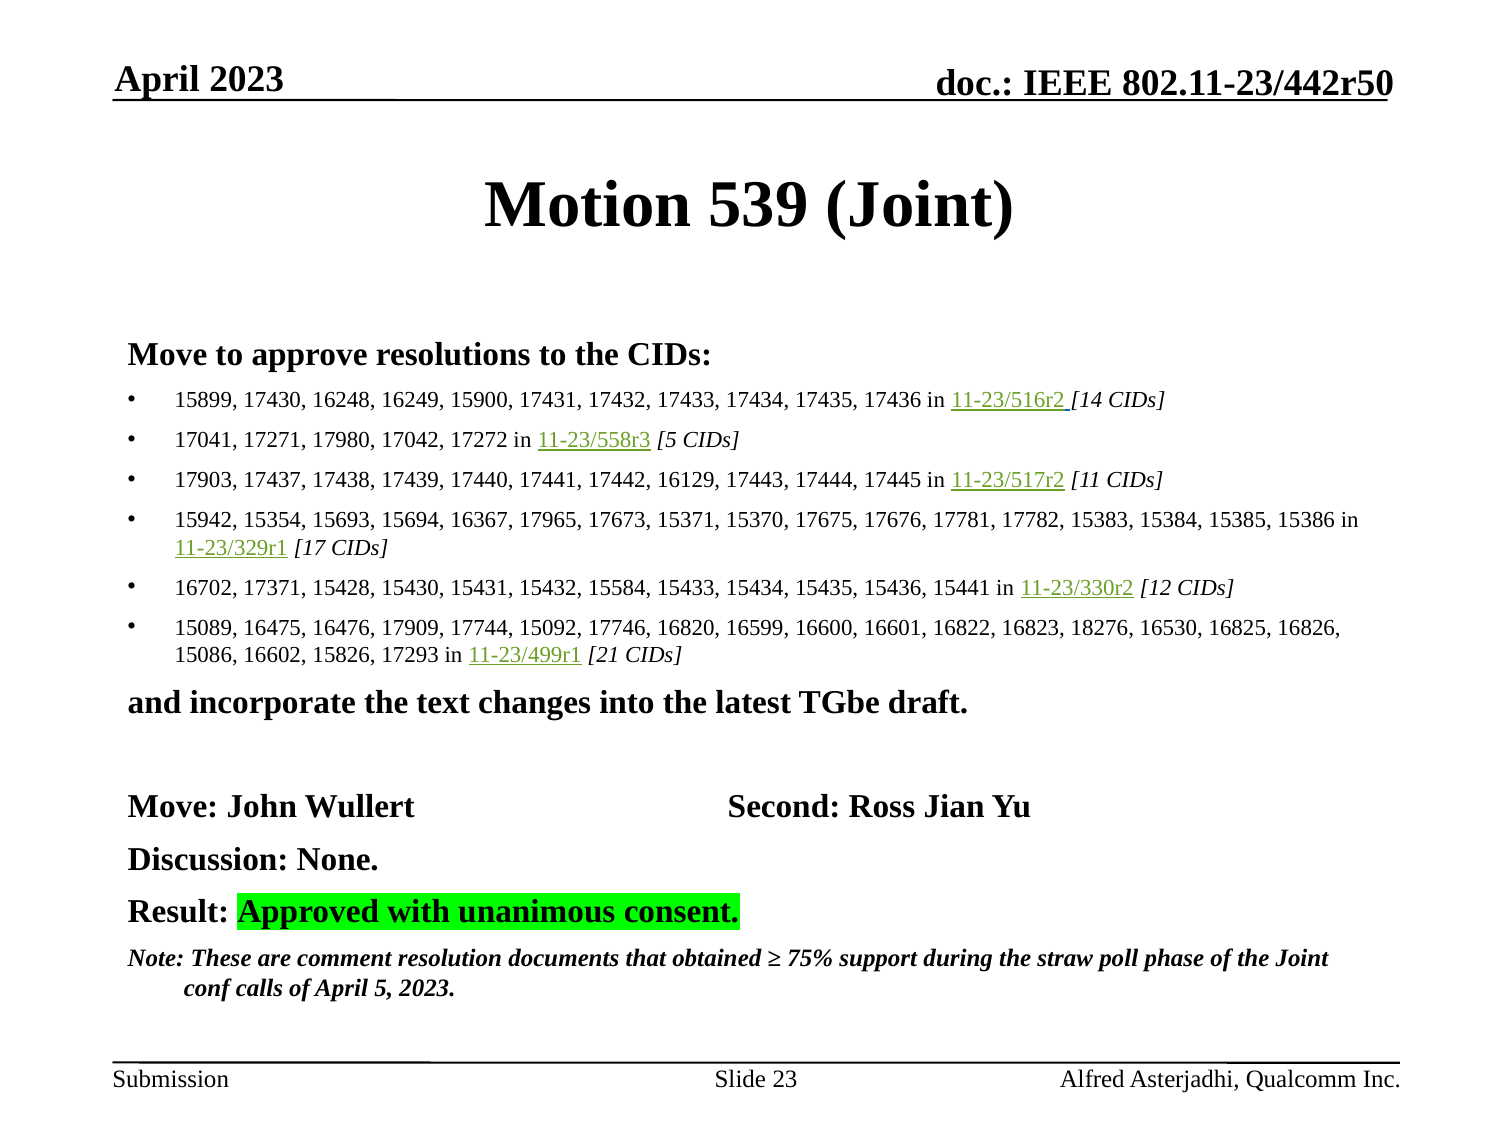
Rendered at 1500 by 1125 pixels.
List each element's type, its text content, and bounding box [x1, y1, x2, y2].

slide_number Slide 23 [712, 1061, 800, 1123]
footer Alfred Asterjadhi, Qualcomm Inc. [878, 1061, 1402, 1093]
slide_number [114, 54, 423, 100]
list Move to approve resolutions to the CIDs: 15899, 17430, 16248, 16249, 15900, 17431, 17432, 17433, 17434, 17435, 17436 in 11-23/516r2 [14 CIDs] 17041, 17271, 17980, 17042, 17272 in 11-23/558r3 [5 CIDs] 17903, 17437, 17438, 17439, 17440, 17441, 17442, 16129, 17443, 17444, 17445 in 11-23/517r2 [11 CIDs] 15942, 15354, 15693, 15694, 16367, 17965, 17673, 15371, 15370, 17675, 17676, 17781, 17782, 15383, 15384, 15385, 15386 in 11-23/329r1 [17 CIDs] 16702, 17371, 15428, 15430, 15431, 15432, 15584, 15433, 15434, 15435, 15436, 15441 in 11-23/330r2 [12 CIDs] 15089, 16475, 16476, 17909, 17744, 15092, 17746, 16820, 16599, 16600, 16601, 16822, 16823, 18276, 16530, 16825, 16826, 15086, 16602, 15826, 17293 in 11-23/499r1 [21 CIDs] and incorporate the text changes into the latest TGbe draft. Move: John Wullert Second: Ross Jian Yu Discussion: None. Result: Approved with unanimous consent. Note: These are comment resolution documents that obtained ≥ 75% support during the straw poll phase of the Joint conf calls of April 5, 2023. [112, 324, 1388, 1063]
title Motion 539 (Joint) [112, 112, 1388, 288]
